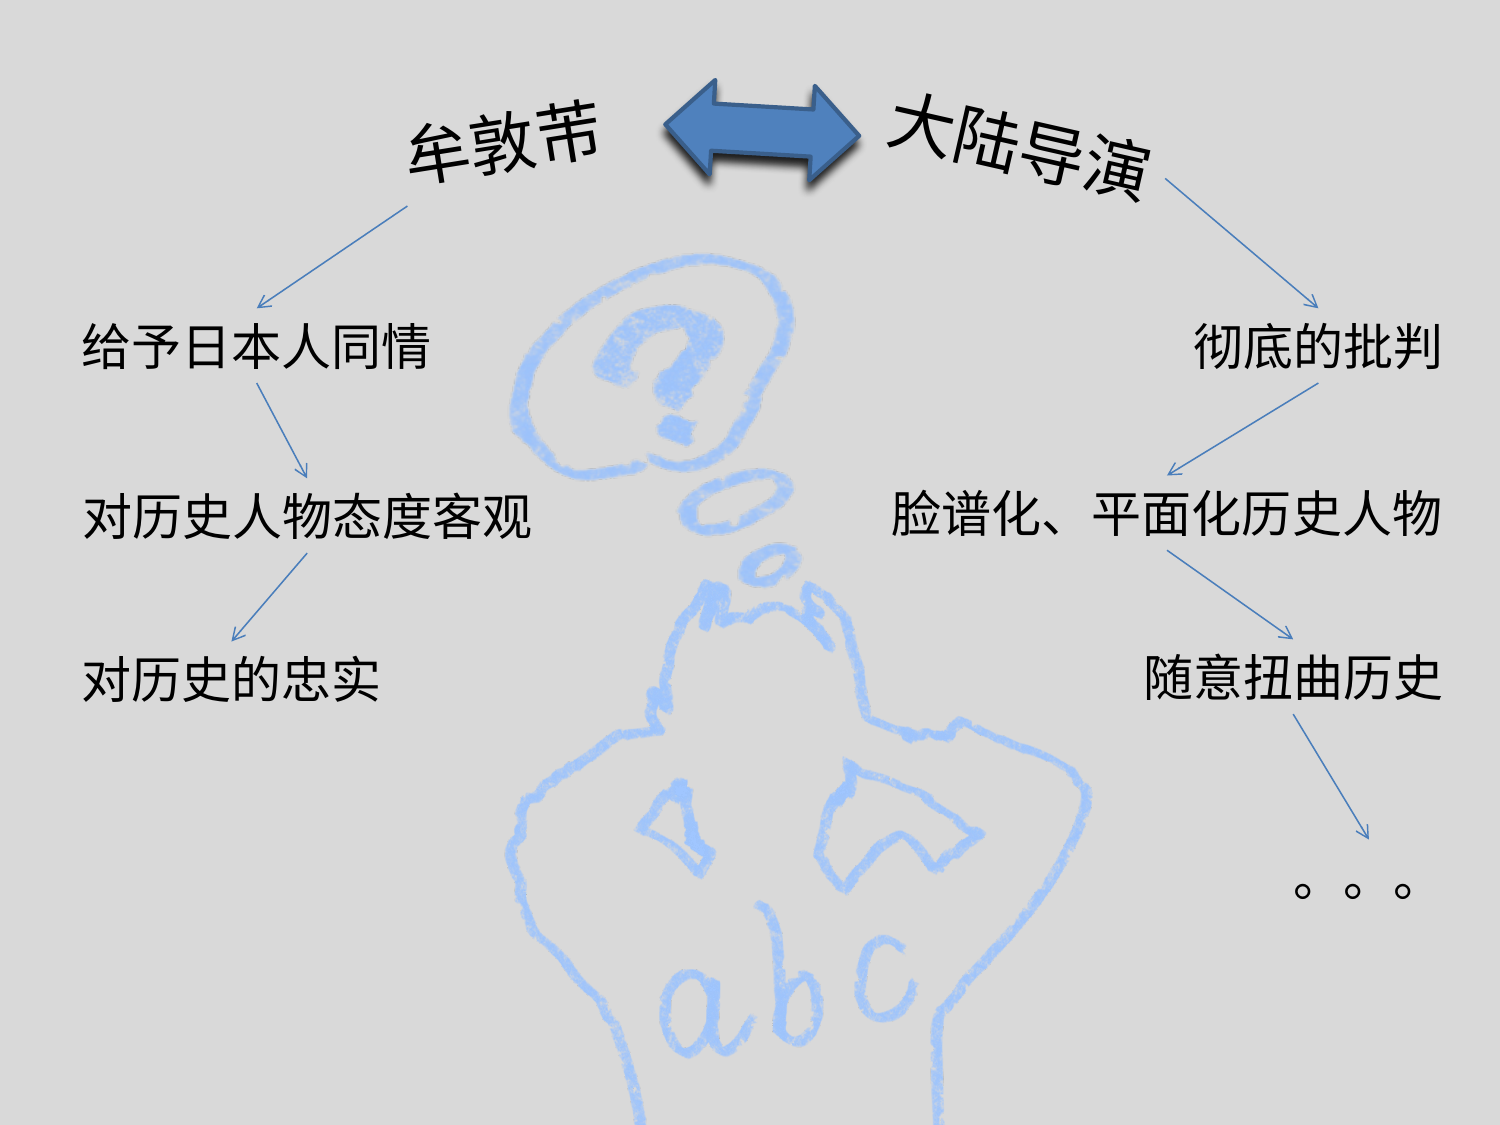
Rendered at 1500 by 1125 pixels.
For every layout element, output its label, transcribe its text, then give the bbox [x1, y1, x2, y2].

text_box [1166, 179, 1319, 309]
text_box 对历史人物态度客观 [67, 478, 477, 554]
text_box 牟敦芾 [382, 76, 625, 205]
text_box 彻底的批判 [1178, 308, 1459, 383]
text_box [663, 78, 862, 183]
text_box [256, 205, 408, 309]
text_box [256, 383, 308, 479]
text_box 随意扭曲历史 [1128, 639, 1459, 715]
text_box 给予日本人同情 [66, 308, 447, 383]
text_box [231, 553, 308, 642]
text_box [1292, 714, 1370, 840]
text_box 脸谱化、平面化历史人物 [877, 475, 1457, 551]
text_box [1166, 383, 1319, 476]
text_box 大陆导演 [865, 66, 1176, 225]
text_box 对历史的忠实 [66, 641, 397, 717]
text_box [1166, 550, 1294, 640]
text_box 。。。 [1279, 839, 1459, 915]
picture [473, 225, 1101, 1125]
